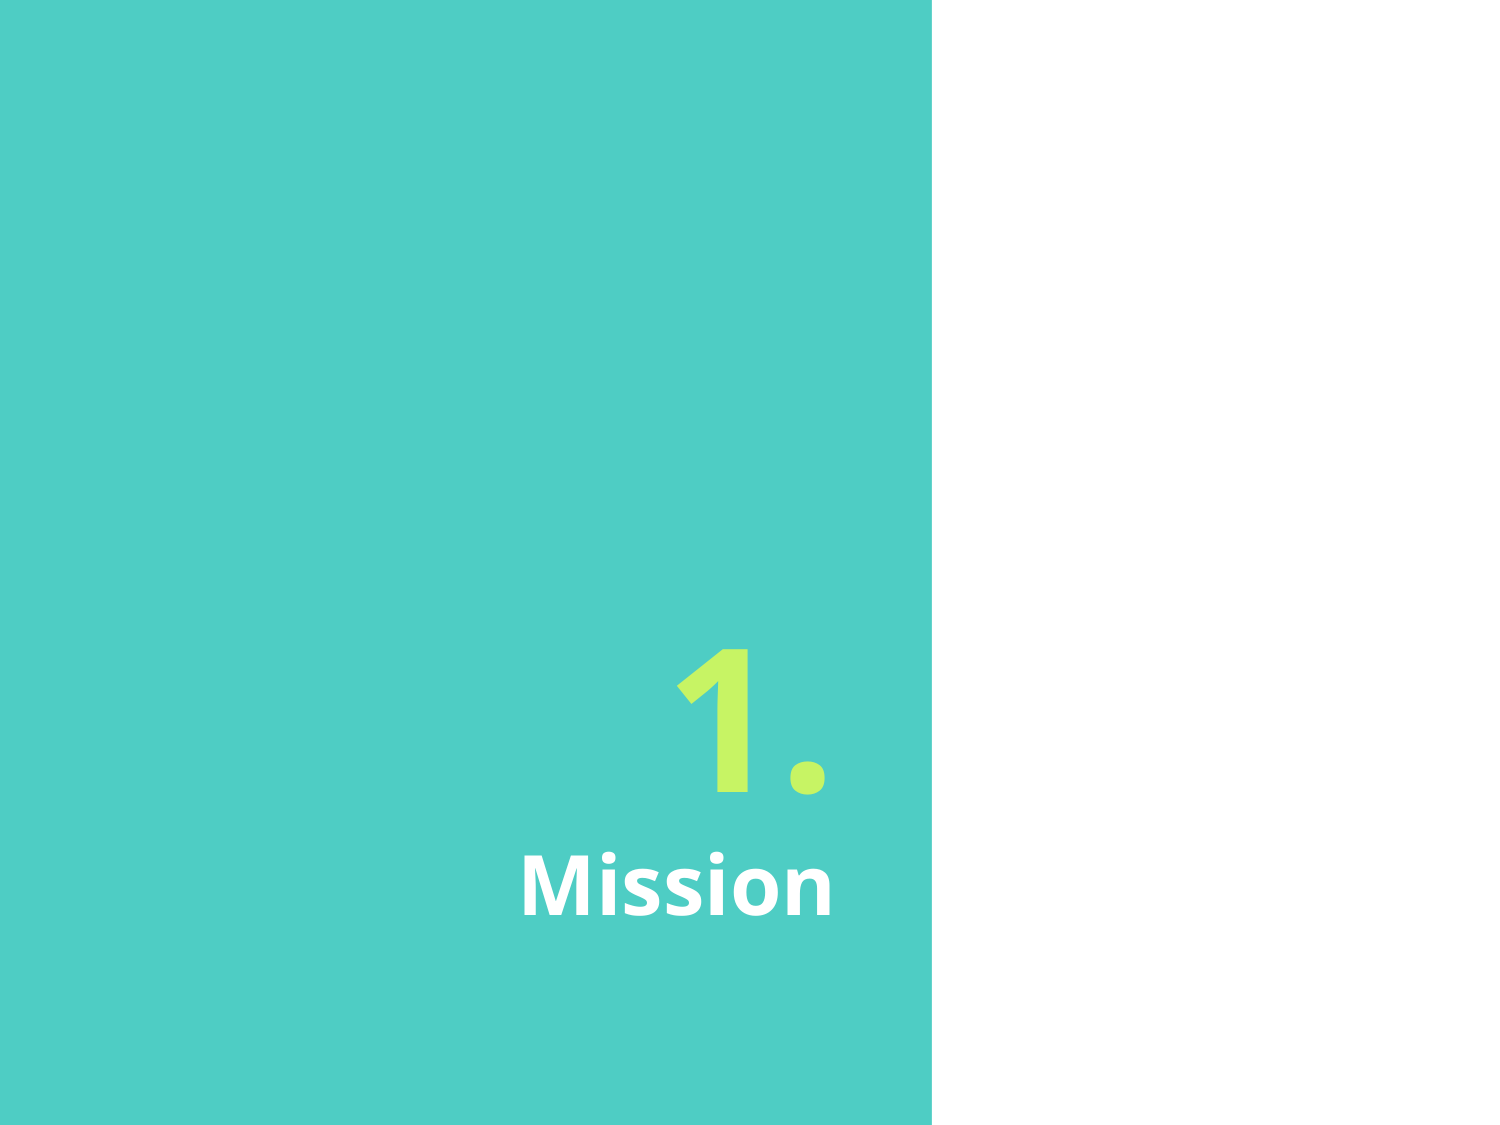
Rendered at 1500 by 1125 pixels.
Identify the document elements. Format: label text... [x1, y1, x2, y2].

title 1. Mission [112, 633, 852, 948]
